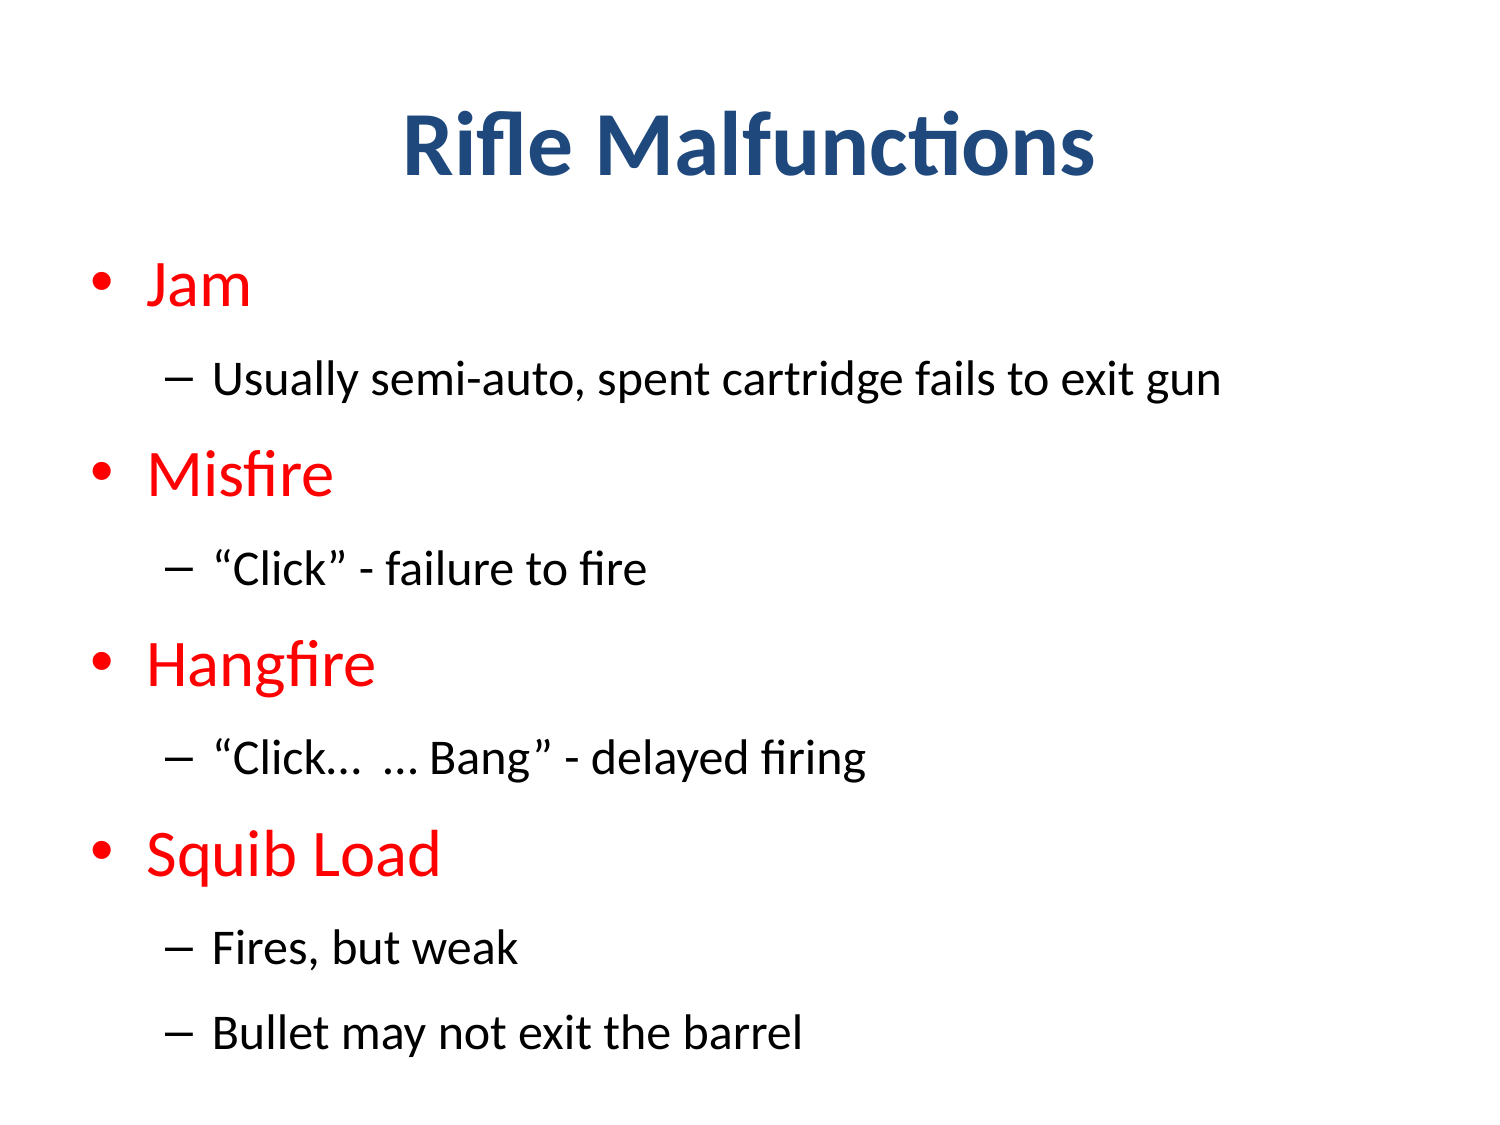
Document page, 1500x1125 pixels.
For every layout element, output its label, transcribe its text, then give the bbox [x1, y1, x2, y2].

title Rifle Malfunctions [75, 45, 1425, 232]
list Jam Usually semi-auto, spent cartridge fails to exit gun Misfire “Click” - failure to fire Hangfire “Click… … Bang” - delayed firing Squib Load Fires, but weak Bullet may not exit the barrel [75, 232, 1425, 1005]
